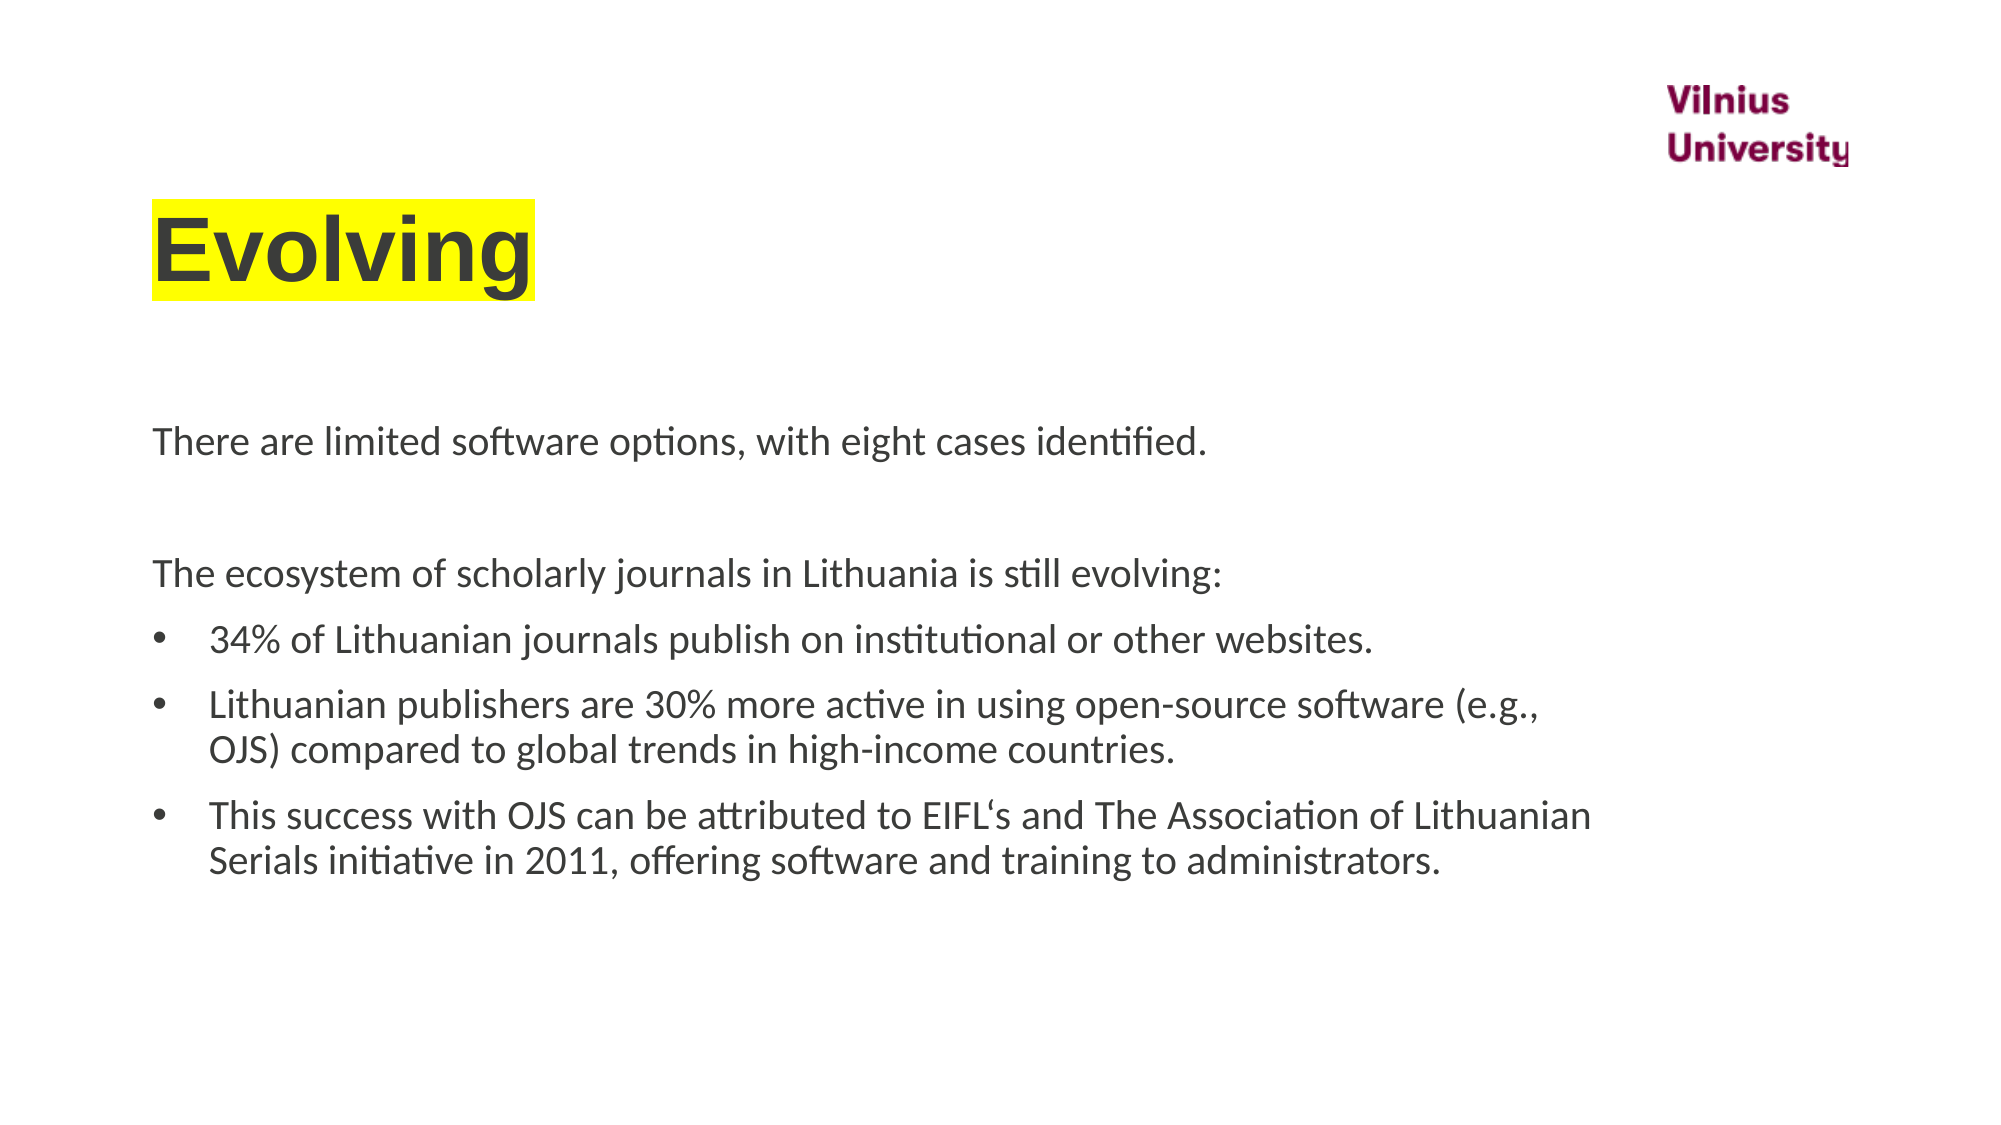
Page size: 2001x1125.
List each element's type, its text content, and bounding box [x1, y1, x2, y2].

list There are limited software options, with eight cases identified. The ecosystem of scholarly journals in Lithuania is still evolving: 34% of Lithuanian journals publish on institutional or other websites. Lithuanian publishers are 30% more active in using open-source software (e.g., OJS) compared to global trends in high-income countries. This success with OJS can be attributed to EIFL‘s and The Association of Lithuanian Serials initiative in 2011, offering software and training to administrators. [137, 412, 1623, 1003]
title Evolving [137, 194, 1623, 380]
